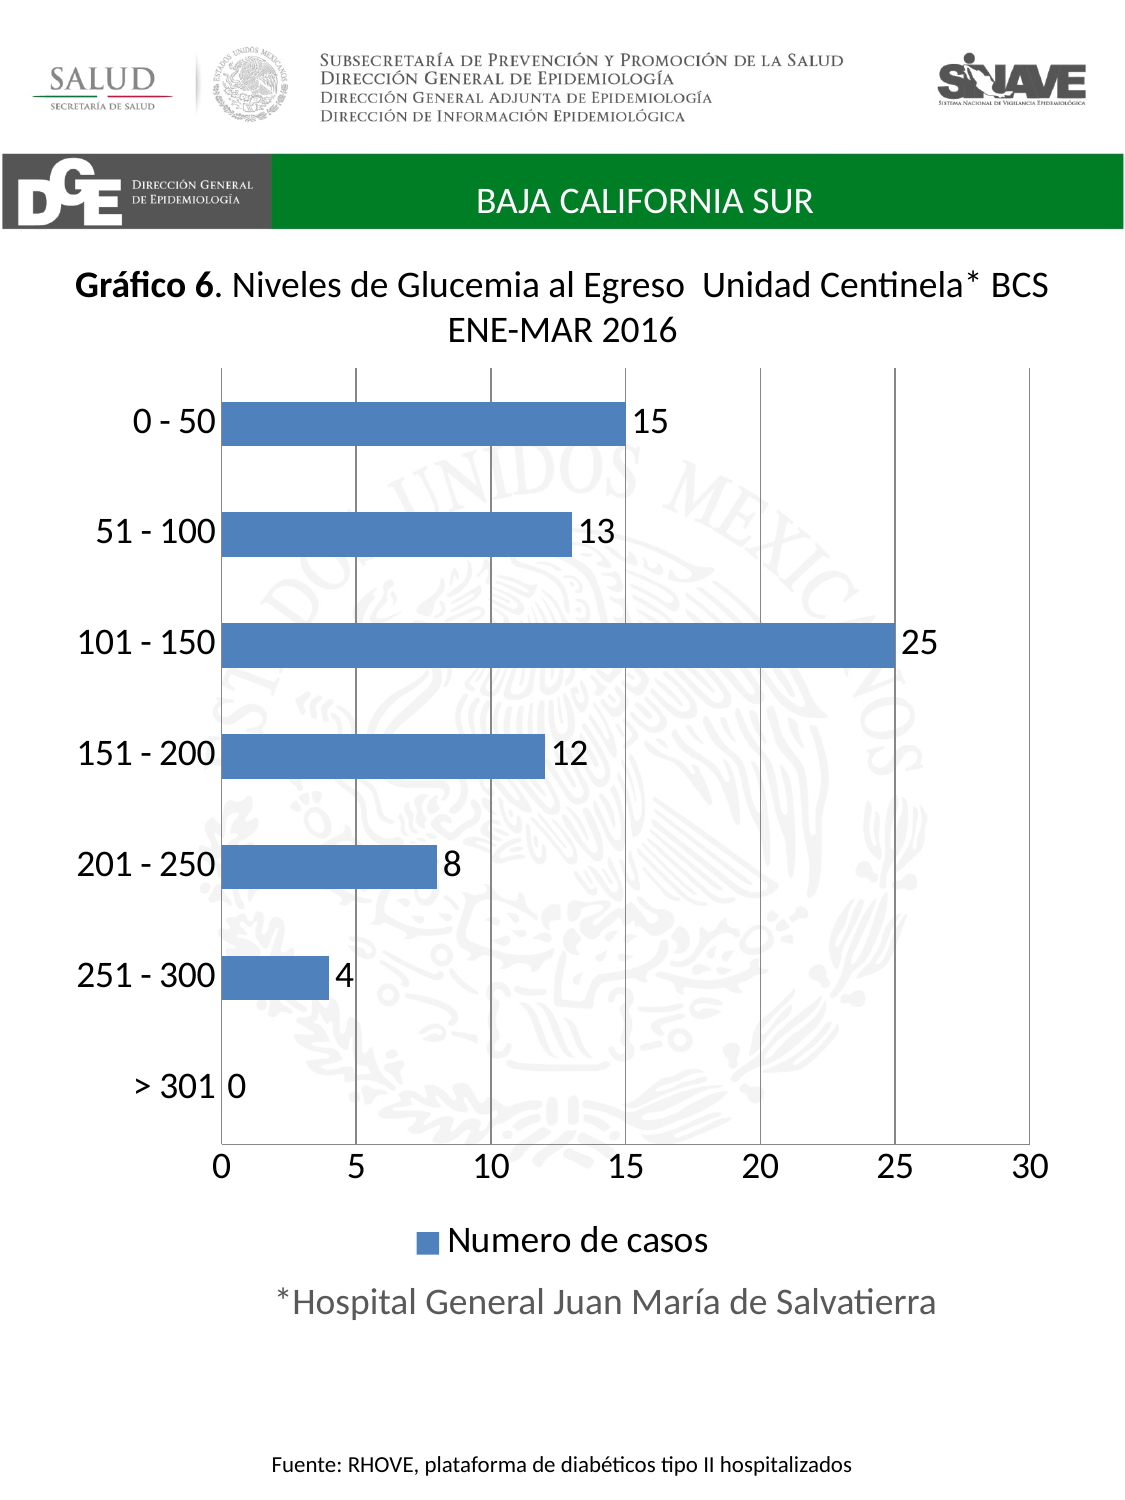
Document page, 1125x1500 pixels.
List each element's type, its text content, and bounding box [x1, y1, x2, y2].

chart [56, 349, 1069, 1270]
text_box *Hospital General Juan María de Salvatierra [219, 1278, 953, 1330]
picture [0, 20, 1125, 1477]
title Gráfico 6. Niveles de Glucemia al Egreso Unidad Centinela* BCS ENE-MAR 2016 [56, 237, 1069, 349]
text_box BAJA CALIFORNIA SUR [306, 168, 983, 229]
text_box Fuente: RHOVE, plataforma de diabéticos tipo II hospitalizados [256, 1442, 869, 1485]
